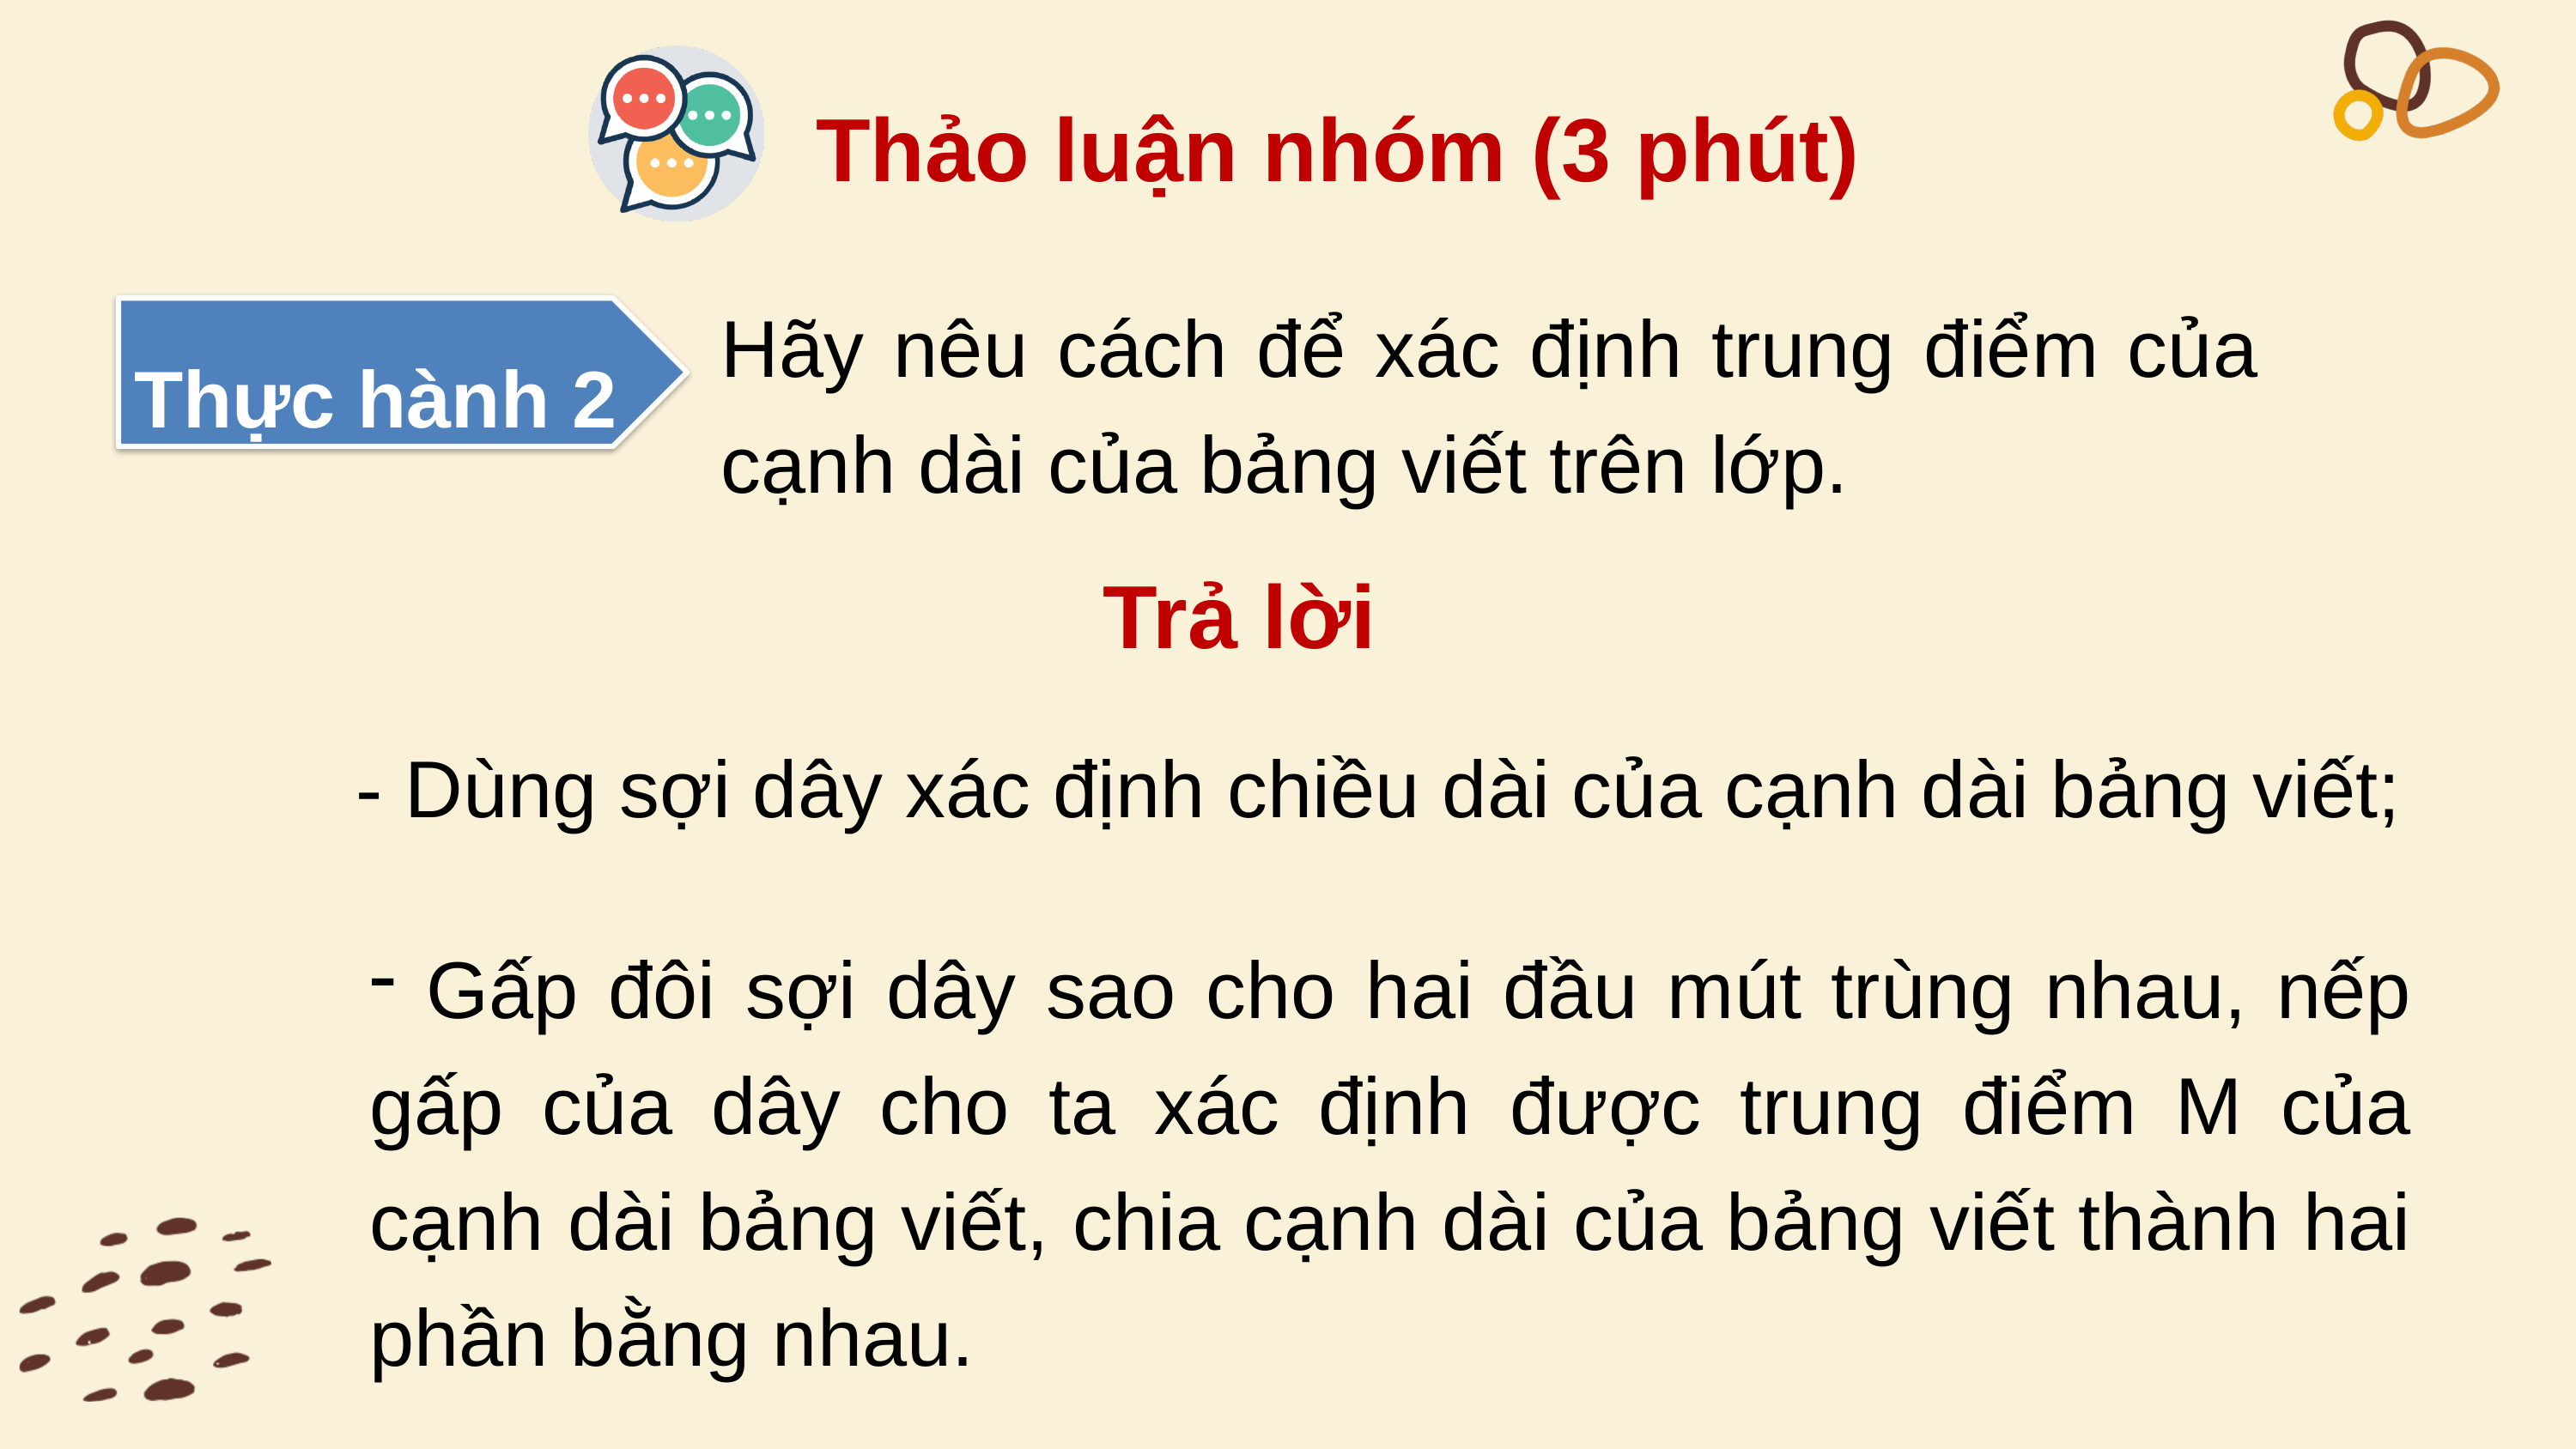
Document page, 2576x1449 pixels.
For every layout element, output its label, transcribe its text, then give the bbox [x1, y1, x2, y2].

text_box Trả lời [902, 540, 1578, 667]
text_box Gấp đôi sợi dây sao cho hai đầu mút trùng nhau, nếp gấp của dây cho ta xác định được trung điểm M của cạnh dài bảng viết, chia cạnh dài của bảng viết thành hai phần bằng nhau. [356, 912, 2426, 1389]
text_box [118, 270, 688, 447]
picture [588, 45, 764, 221]
picture [2316, 0, 2506, 156]
picture [20, 1183, 270, 1436]
text_box Thảo luận nhóm (3 phút) [816, 70, 1959, 199]
text_box Hãy nêu cách để xác định trung điểm của cạnh dài của bảng viết trên lớp. [708, 270, 2273, 516]
text_box - Dùng sợi dây xác định chiều dài của cạnh dài bảng viết; [343, 731, 2440, 840]
